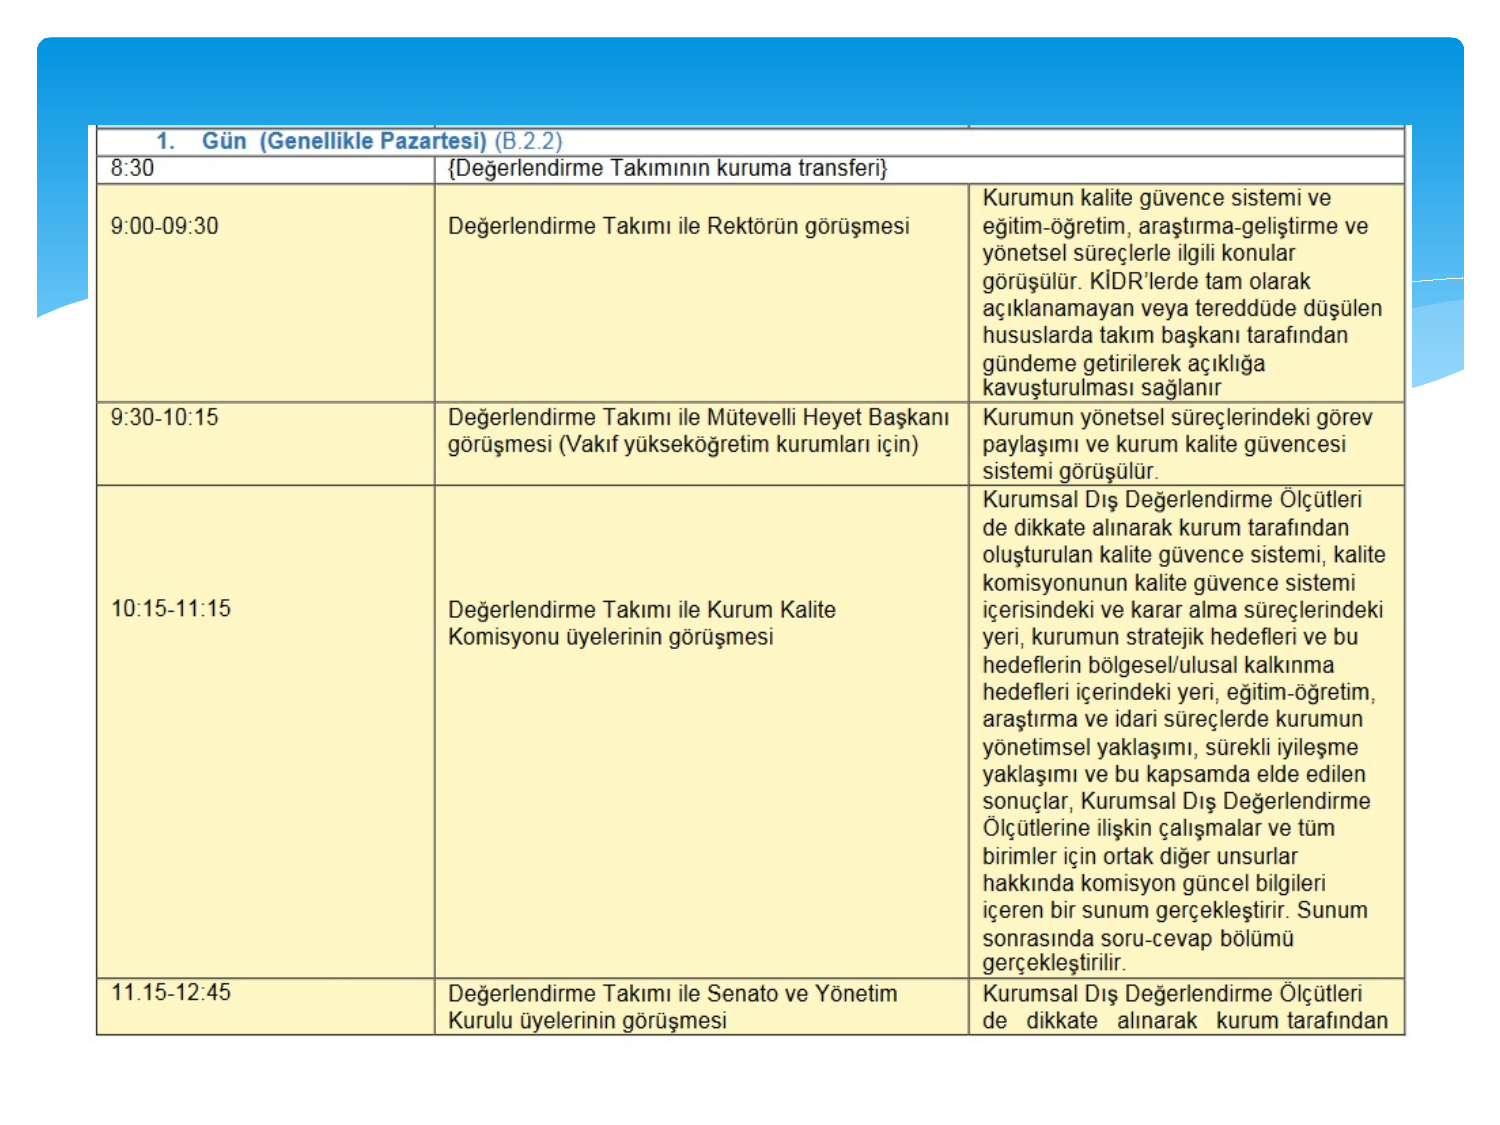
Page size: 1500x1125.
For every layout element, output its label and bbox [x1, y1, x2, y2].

picture [88, 125, 1412, 1047]
